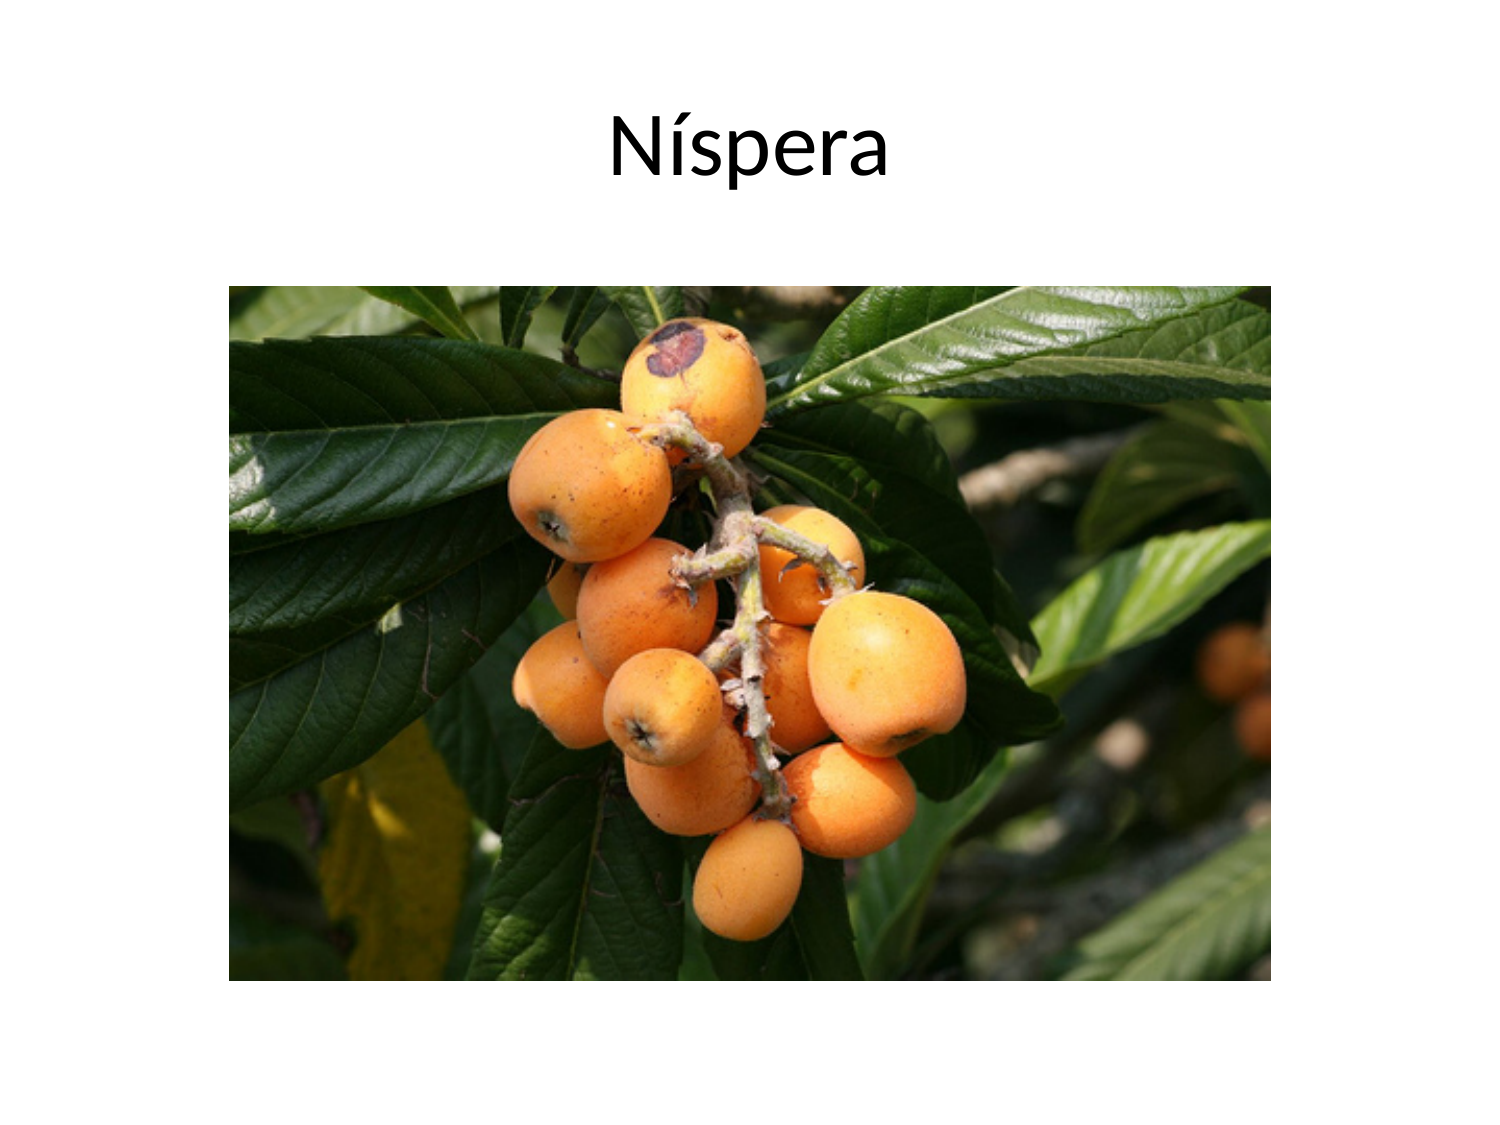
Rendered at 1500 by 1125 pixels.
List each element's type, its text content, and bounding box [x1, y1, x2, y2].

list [228, 286, 1272, 981]
title Níspera [75, 45, 1425, 233]
